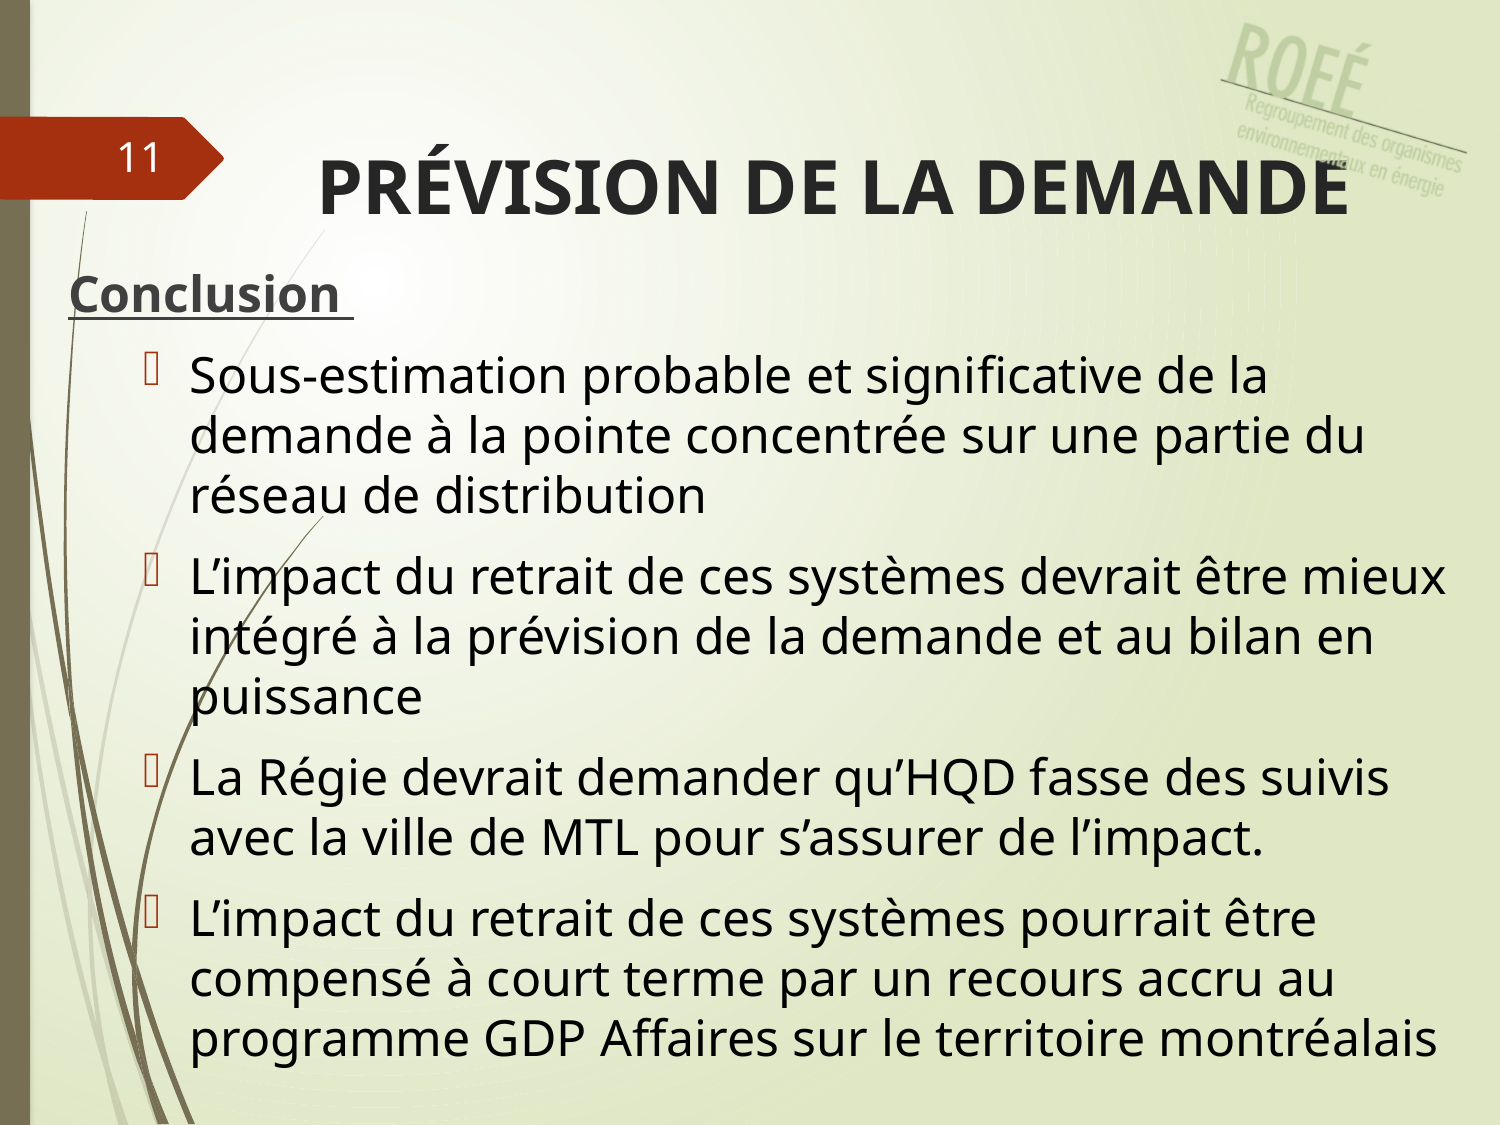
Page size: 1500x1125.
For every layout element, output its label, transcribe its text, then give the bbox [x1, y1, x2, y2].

list Conclusion Sous-estimation probable et significative de la demande à la pointe concentrée sur une partie du réseau de distribution L’impact du retrait de ces systèmes devrait être mieux intégré à la prévision de la demande et au bilan en puissance La Régie devrait demander qu’HQD fasse des suivis avec la ville de MTL pour s’assurer de l’impact. L’impact du retrait de ces systèmes pourrait être compensé à court terme par un recours accru au programme GDP Affaires sur le territoire montréalais [53, 255, 1483, 1083]
title PRÉVISION DE LA DEMANDE [301, 131, 1382, 255]
slide_number 11 [83, 129, 180, 190]
picture [1198, 18, 1500, 195]
